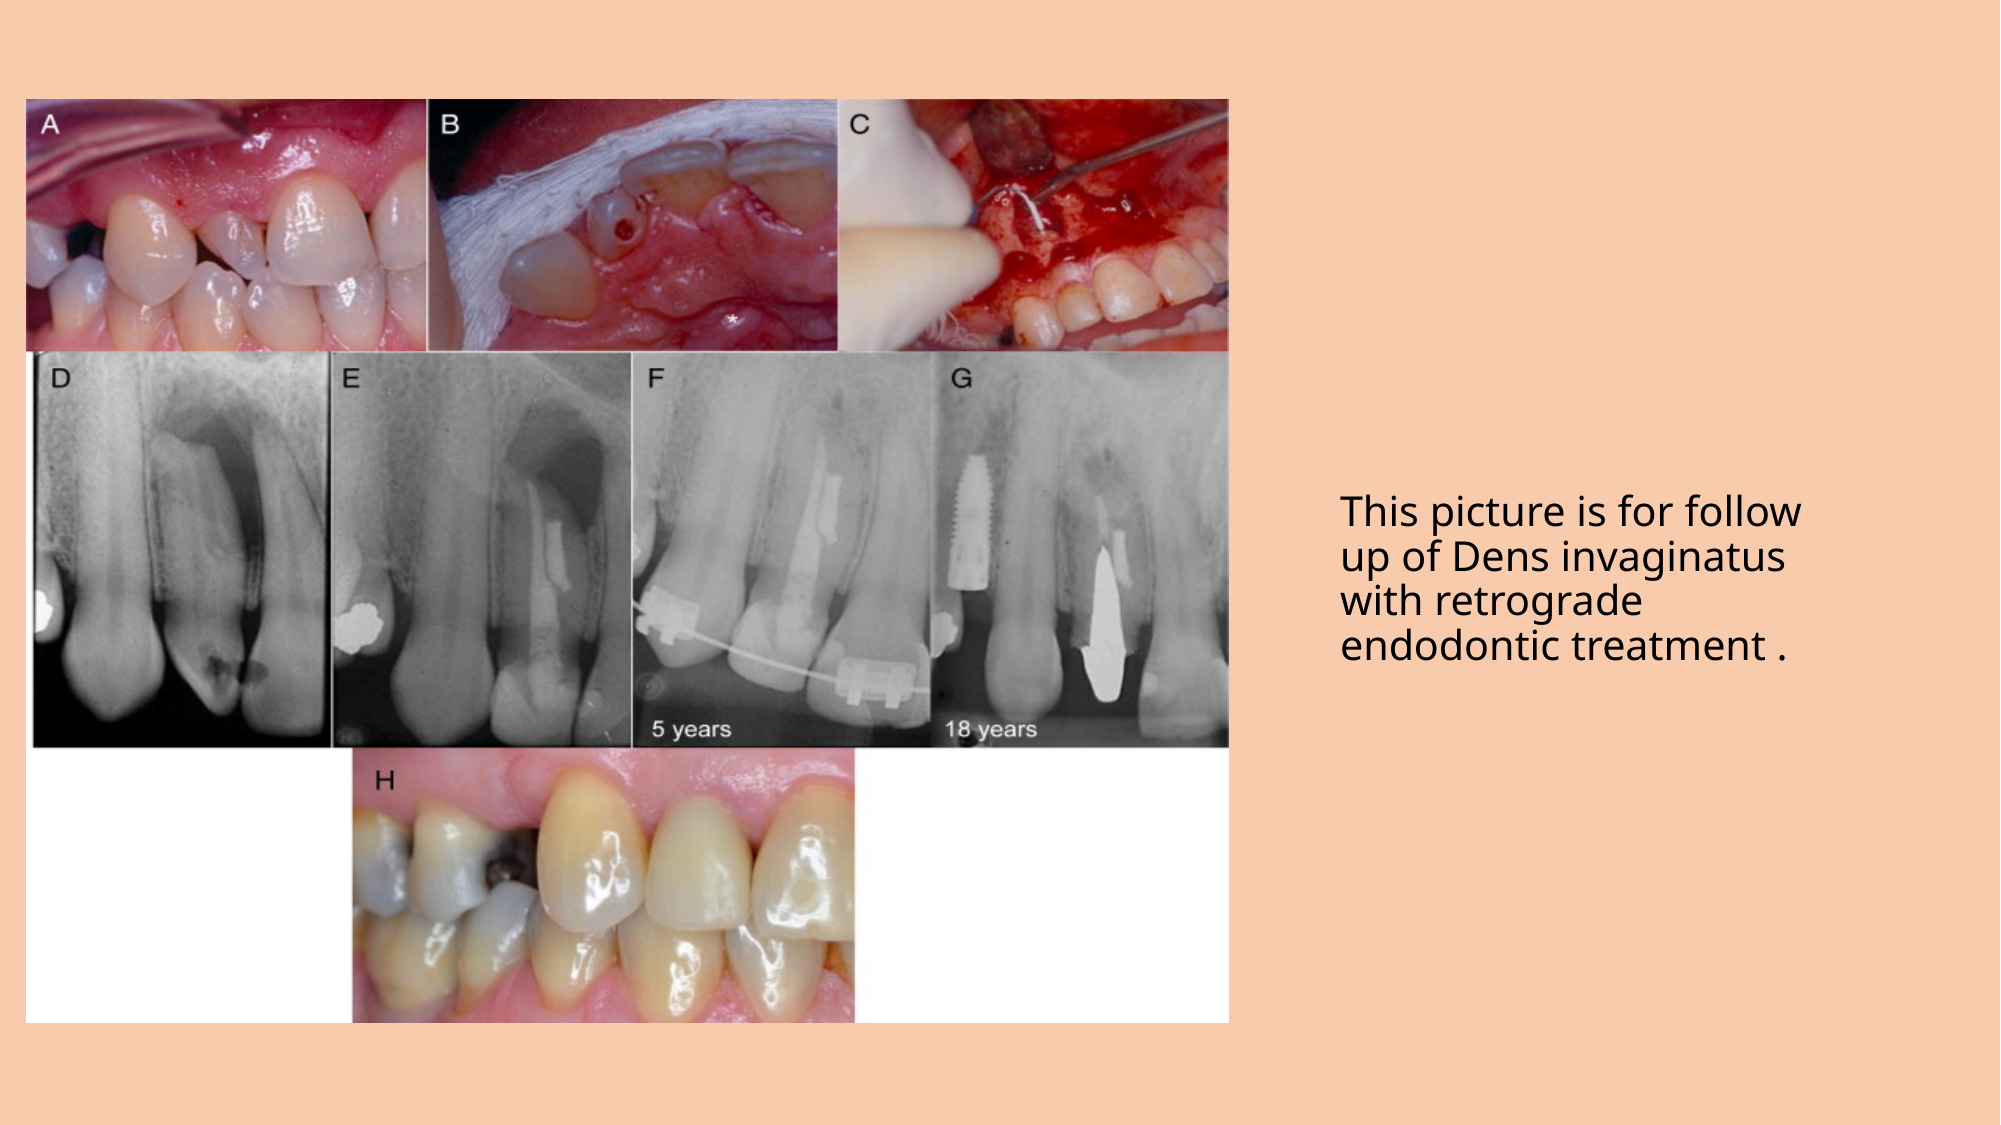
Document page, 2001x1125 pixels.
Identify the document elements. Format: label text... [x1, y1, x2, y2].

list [26, 99, 1229, 1023]
title This picture is for follow up of Dens invaginatus with retrograde endodontic treatment . [1325, 479, 1825, 680]
